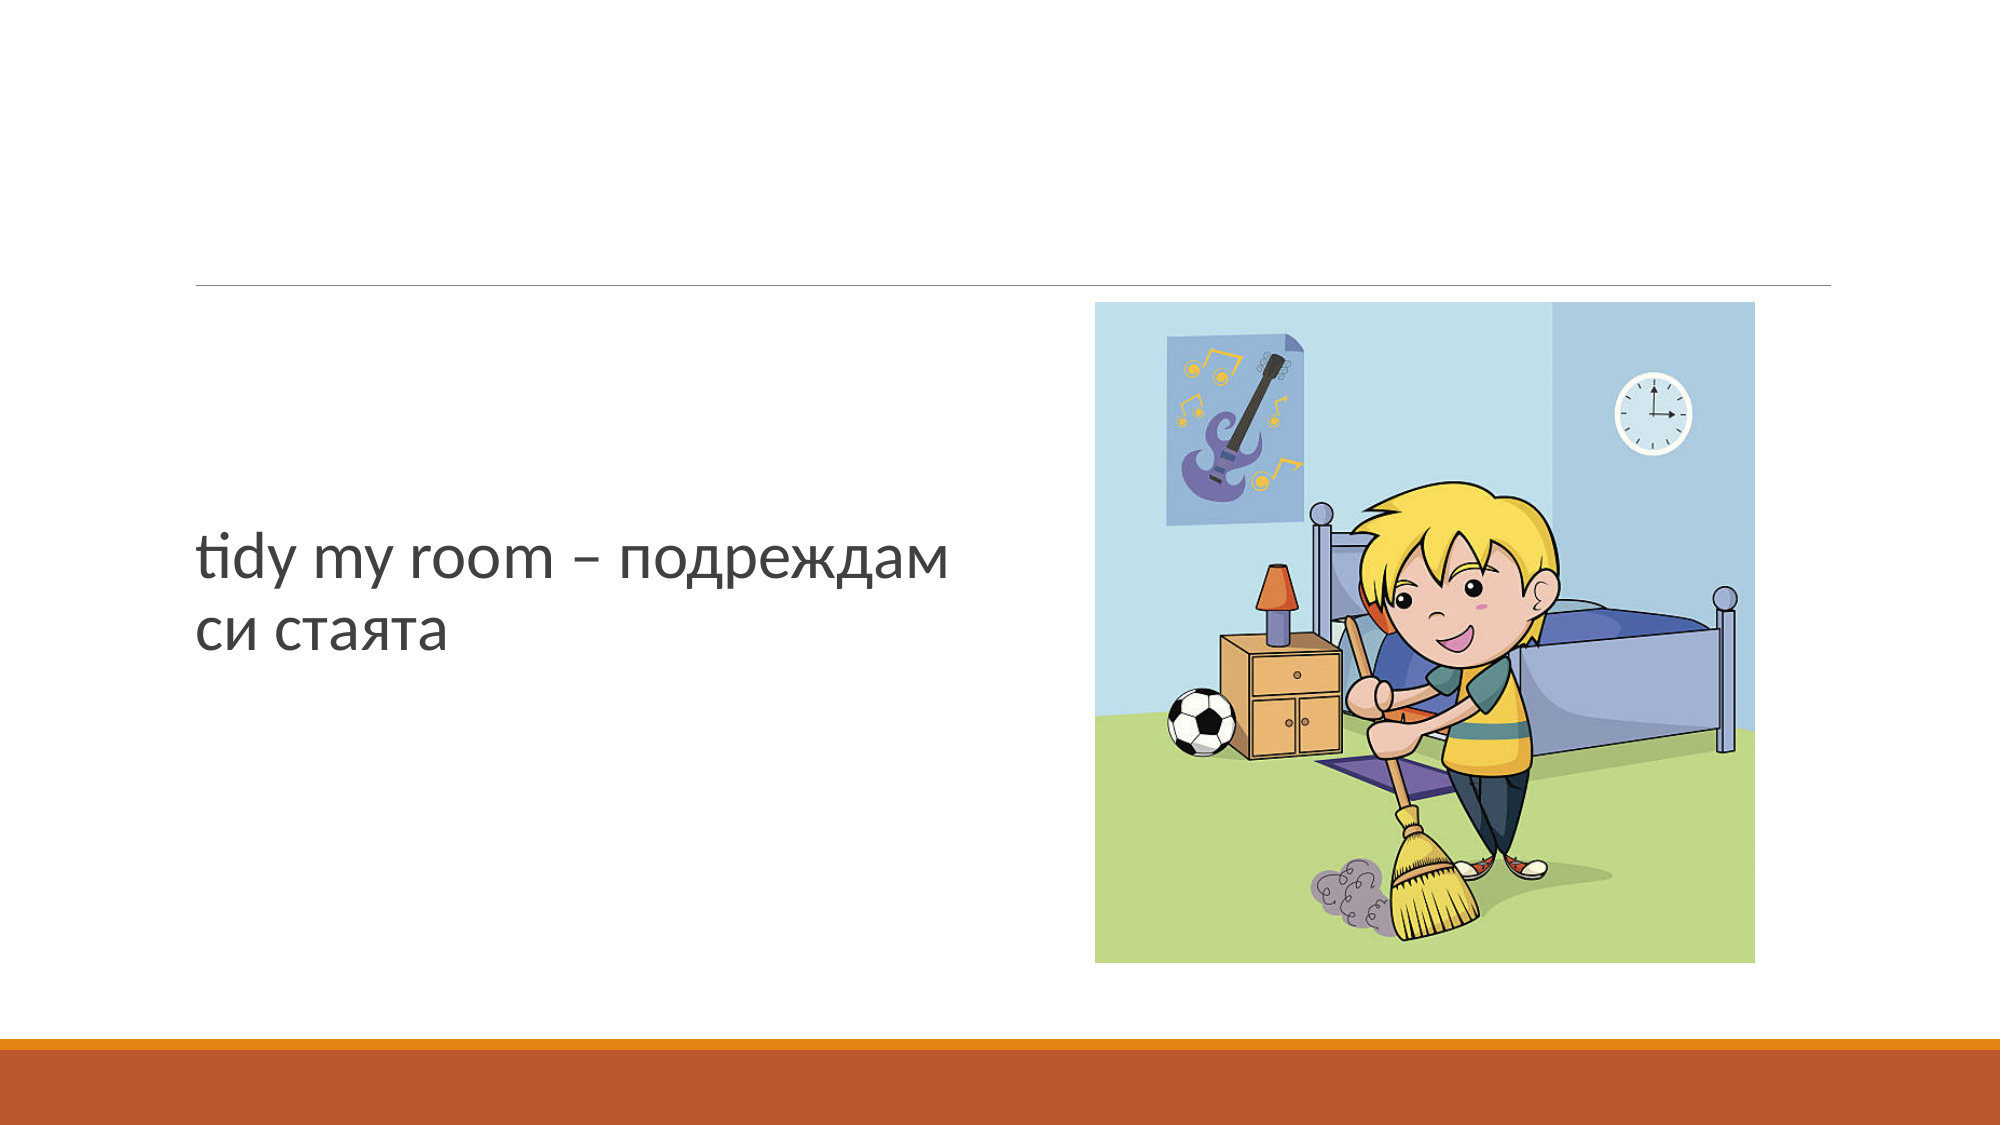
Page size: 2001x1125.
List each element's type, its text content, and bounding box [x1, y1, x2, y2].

list tidy my room – подреждам си стаята [180, 302, 990, 963]
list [1094, 302, 1756, 964]
